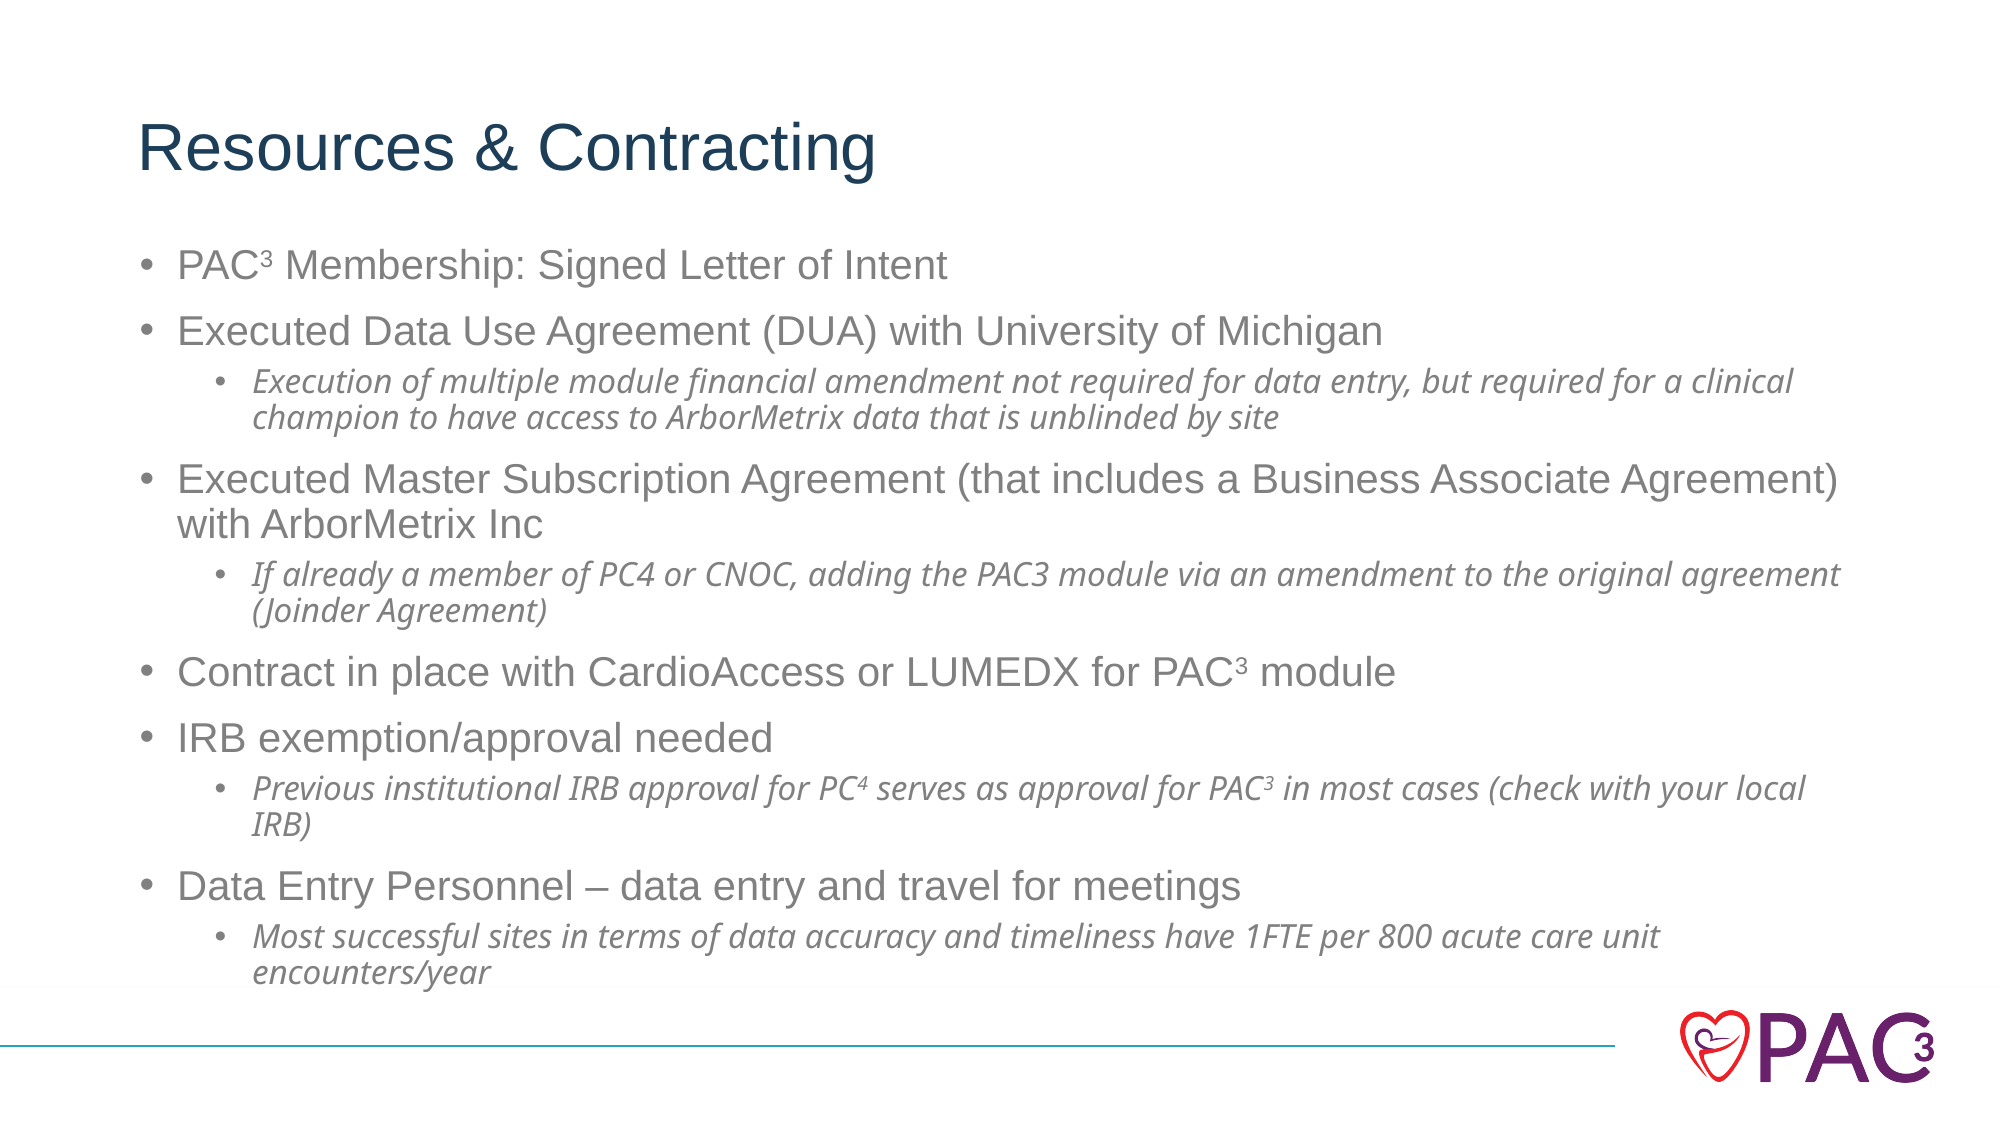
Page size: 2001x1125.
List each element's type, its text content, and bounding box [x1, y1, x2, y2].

title Resources & Contracting [137, 92, 1863, 205]
picture [1680, 1010, 1934, 1083]
list PAC3 Membership: Signed Letter of Intent Executed Data Use Agreement (DUA) with University of Michigan Execution of multiple module financial amendment not required for data entry, but required for a clinical champion to have access to ArborMetrix data that is unblinded by site Executed Master Subscription Agreement (that includes a Business Associate Agreement) with ArborMetrix Inc If already a member of PC4 or CNOC, adding the PAC3 module via an amendment to the original agreement (Joinder Agreement) Contract in place with CardioAccess or LUMEDX for PAC3 module IRB exemption/approval needed Previous institutional IRB approval for PC4 serves as approval for PAC3 in most cases (check with your local IRB) Data Entry Personnel – data entry and travel for meetings Most successful sites in terms of data accuracy and timeliness have 1FTE per 800 acute care unit encounters/year [139, 243, 1863, 885]
